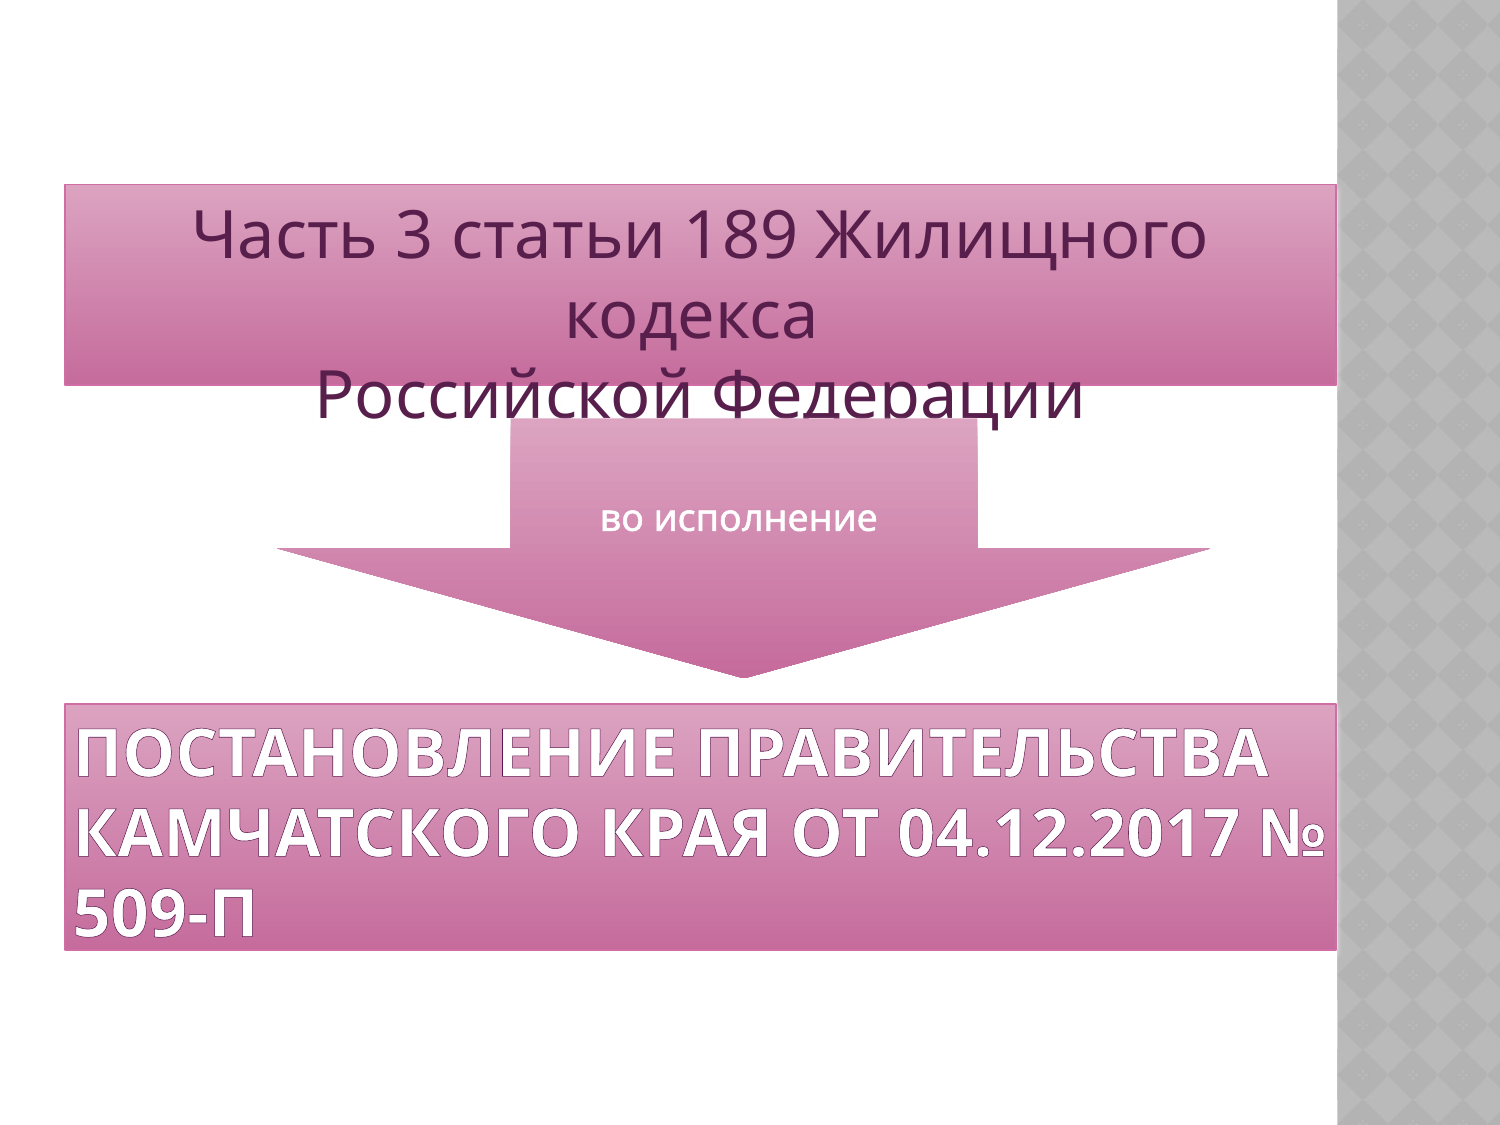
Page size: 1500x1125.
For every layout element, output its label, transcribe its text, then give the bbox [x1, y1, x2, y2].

text_box во исполнение [277, 418, 1211, 679]
list Часть 3 статьи 189 Жилищного кодекса Российской Федерации [64, 184, 1337, 386]
title Постановление Правительства Камчатского края от 04.12.2017 № 509-П [64, 703, 1337, 951]
